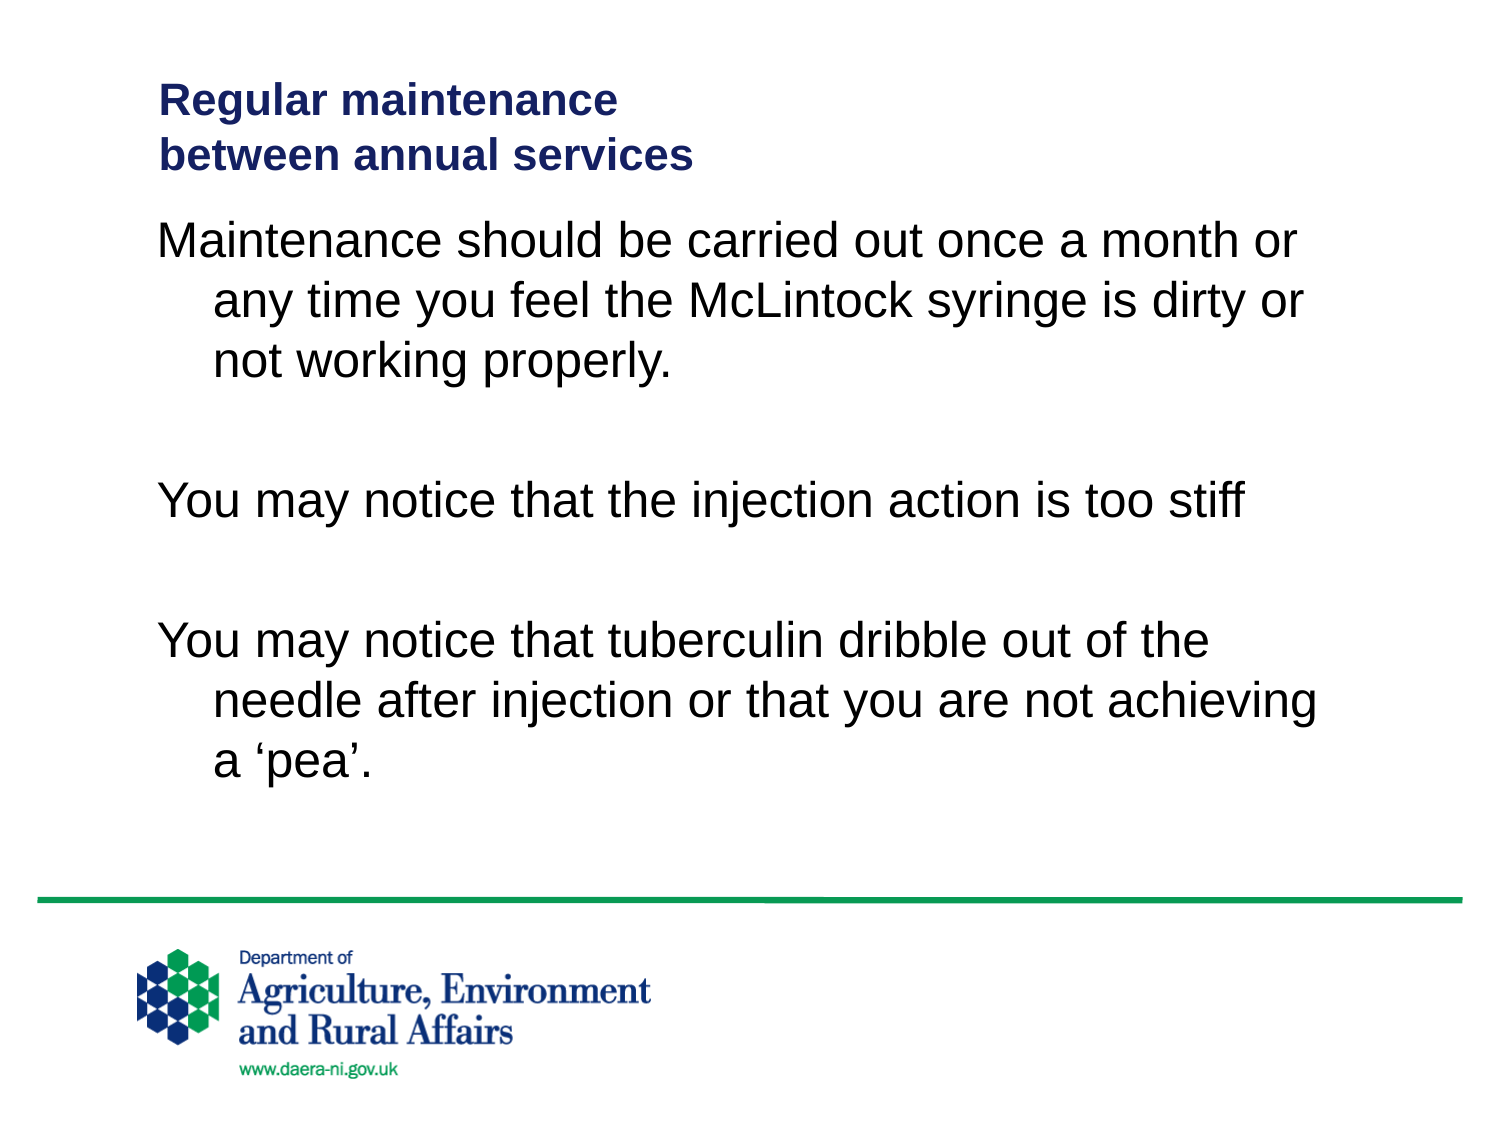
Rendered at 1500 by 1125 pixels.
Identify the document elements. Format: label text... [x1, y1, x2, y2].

list Maintenance should be carried out once a month or any time you feel the McLintock syringe is dirty or not working properly. You may notice that the injection action is too stiff You may notice that tuberculin dribble out of the needle after injection or that you are not achieving a ‘pea’. [141, 199, 1359, 863]
picture [137, 949, 651, 1079]
title Regular maintenance between annual services [143, 62, 1357, 188]
